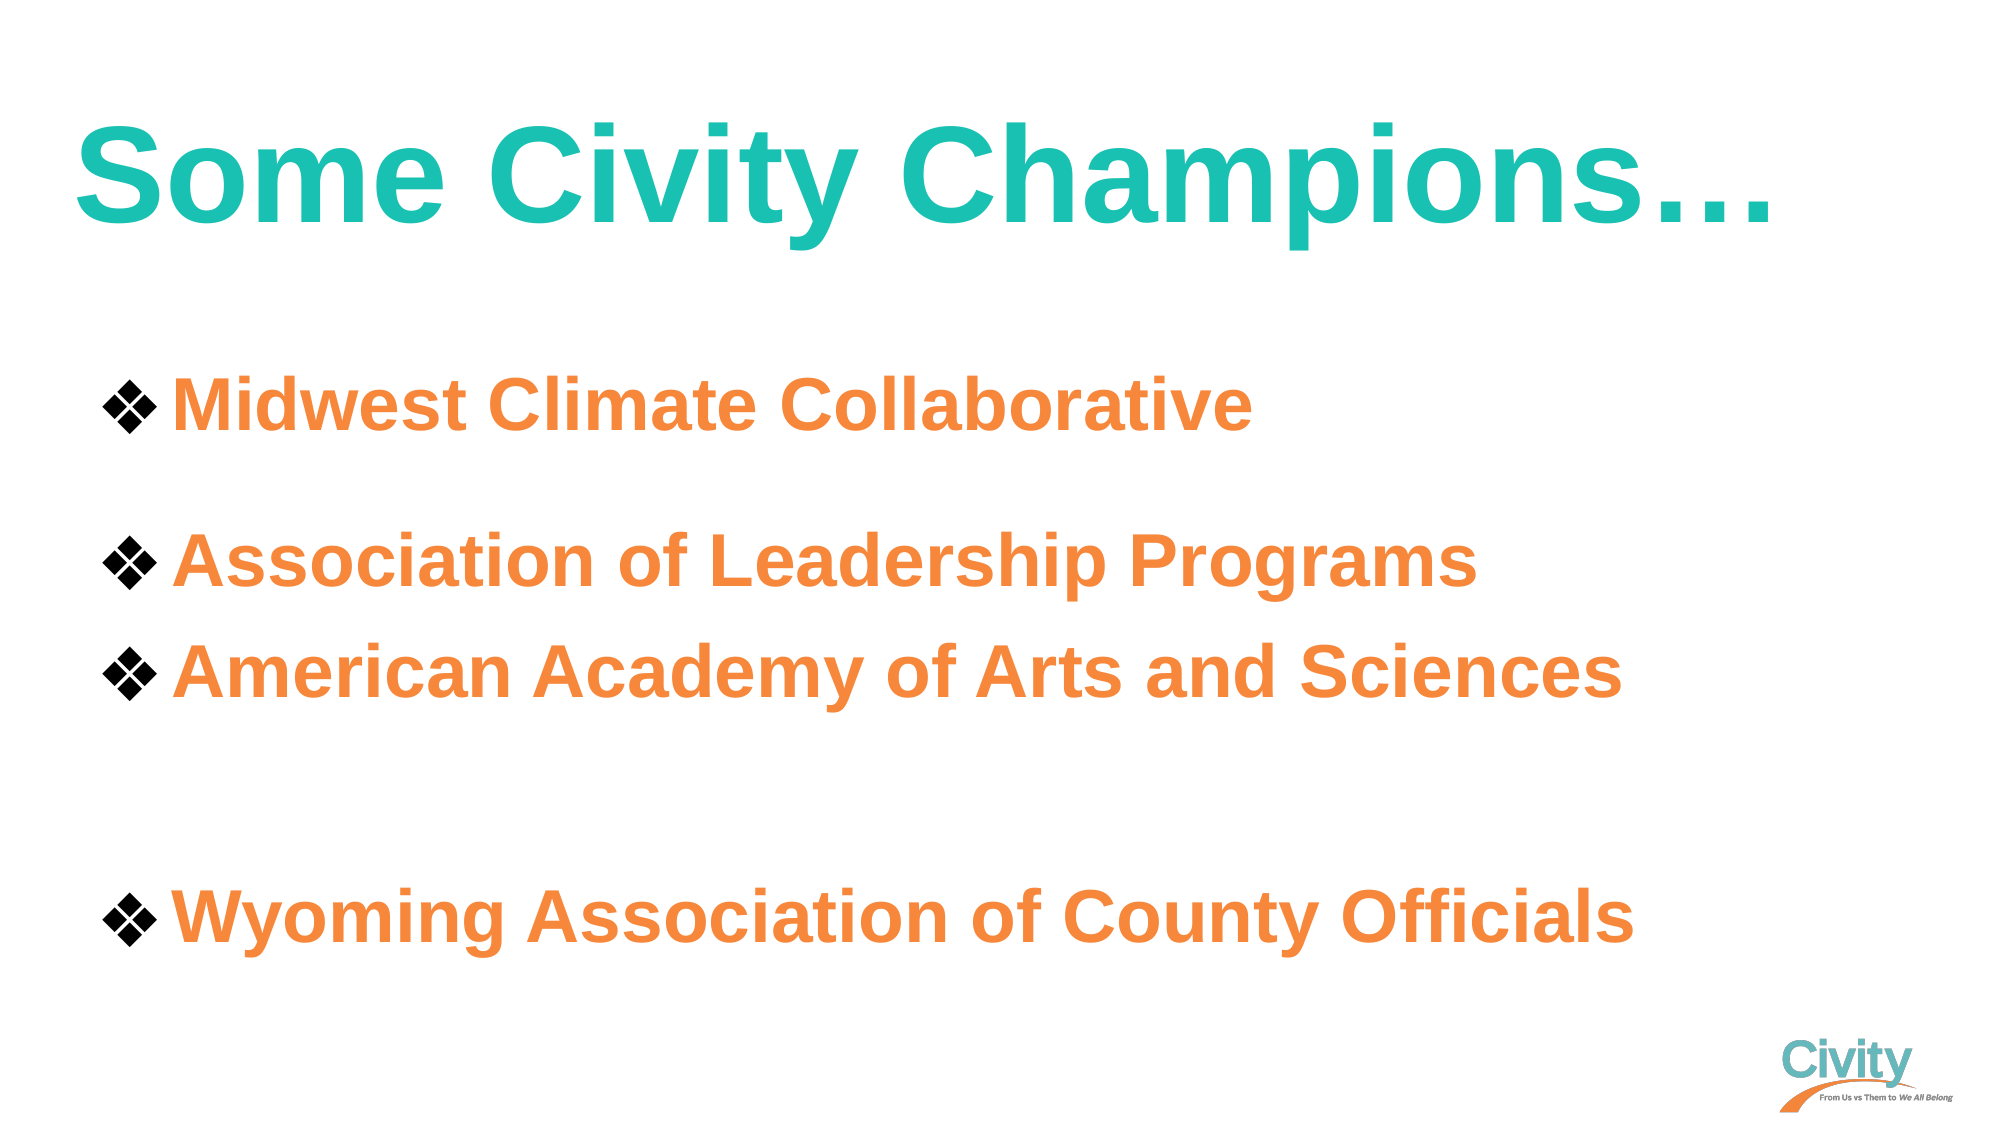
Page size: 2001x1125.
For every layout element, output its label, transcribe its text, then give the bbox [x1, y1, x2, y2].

title Some Civity Champions… [58, 52, 1953, 303]
list Midwest Climate Collaborative Association of Leadership Programs American Academy of Arts and Sciences Wyoming Association of County Officials [81, 302, 1807, 968]
picture [1773, 1025, 1977, 1123]
